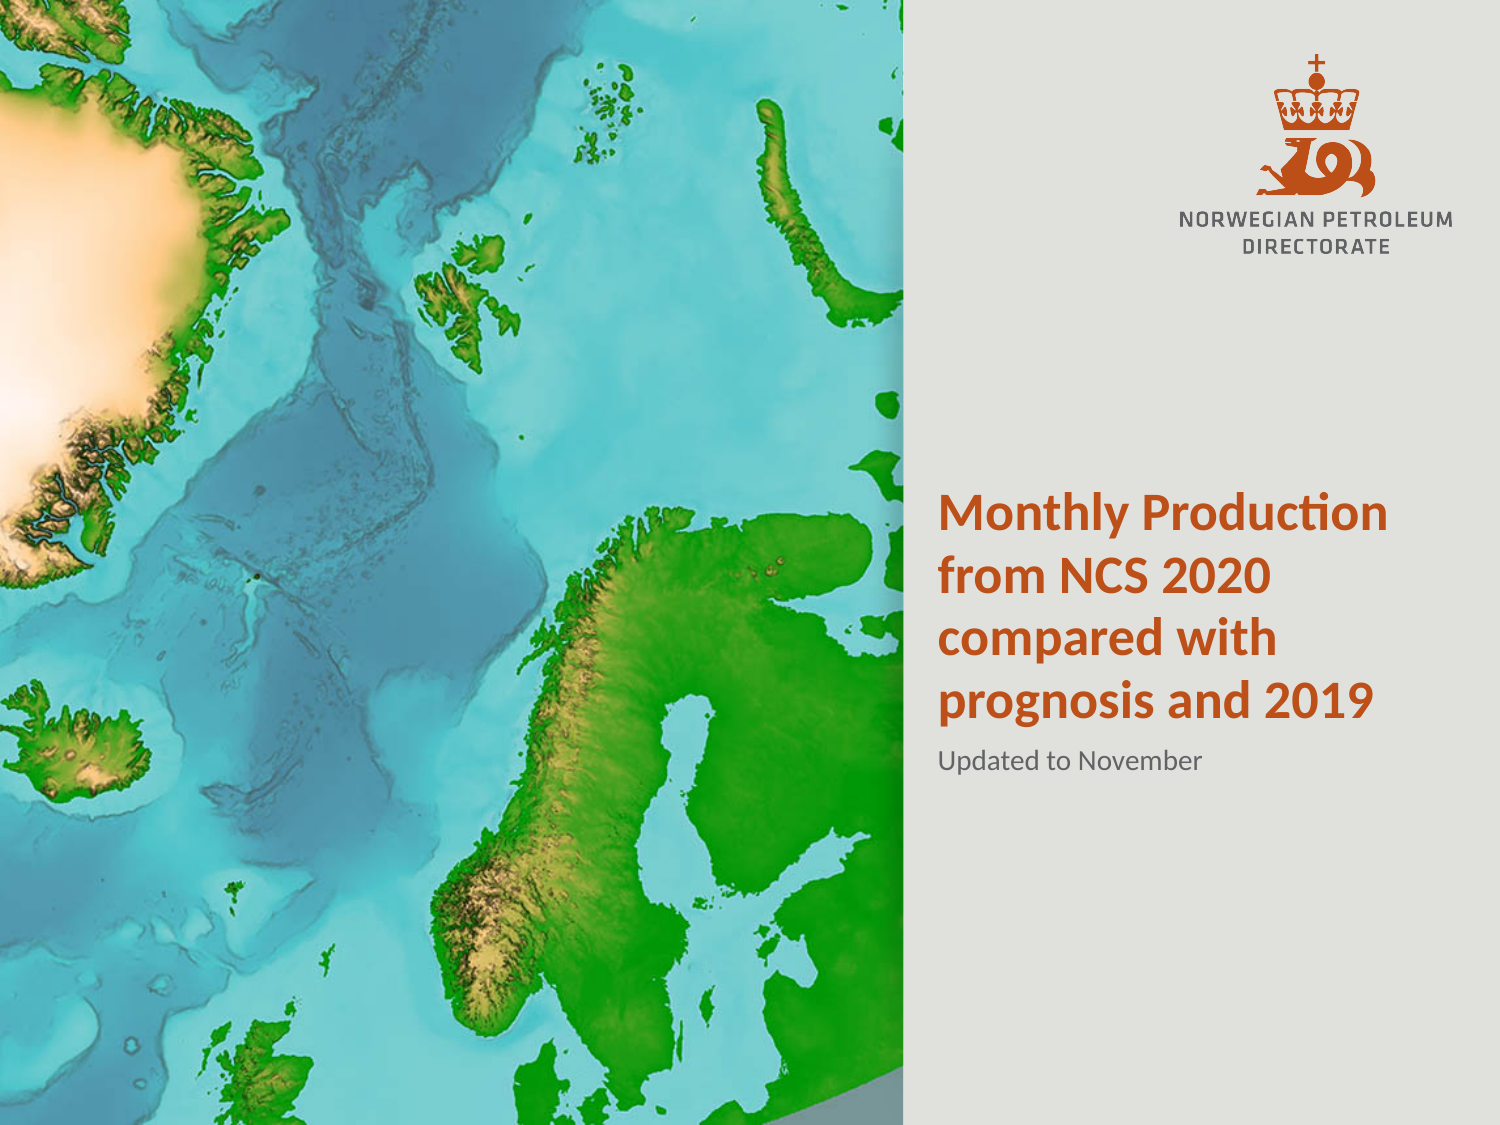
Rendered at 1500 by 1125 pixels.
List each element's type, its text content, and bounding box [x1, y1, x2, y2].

subtitle Updated to November [922, 734, 1449, 786]
picture [1180, 54, 1452, 254]
title Monthly Production from NCS 2020 compared with prognosis and 2019 [922, 359, 1449, 734]
picture [0, 0, 904, 1125]
